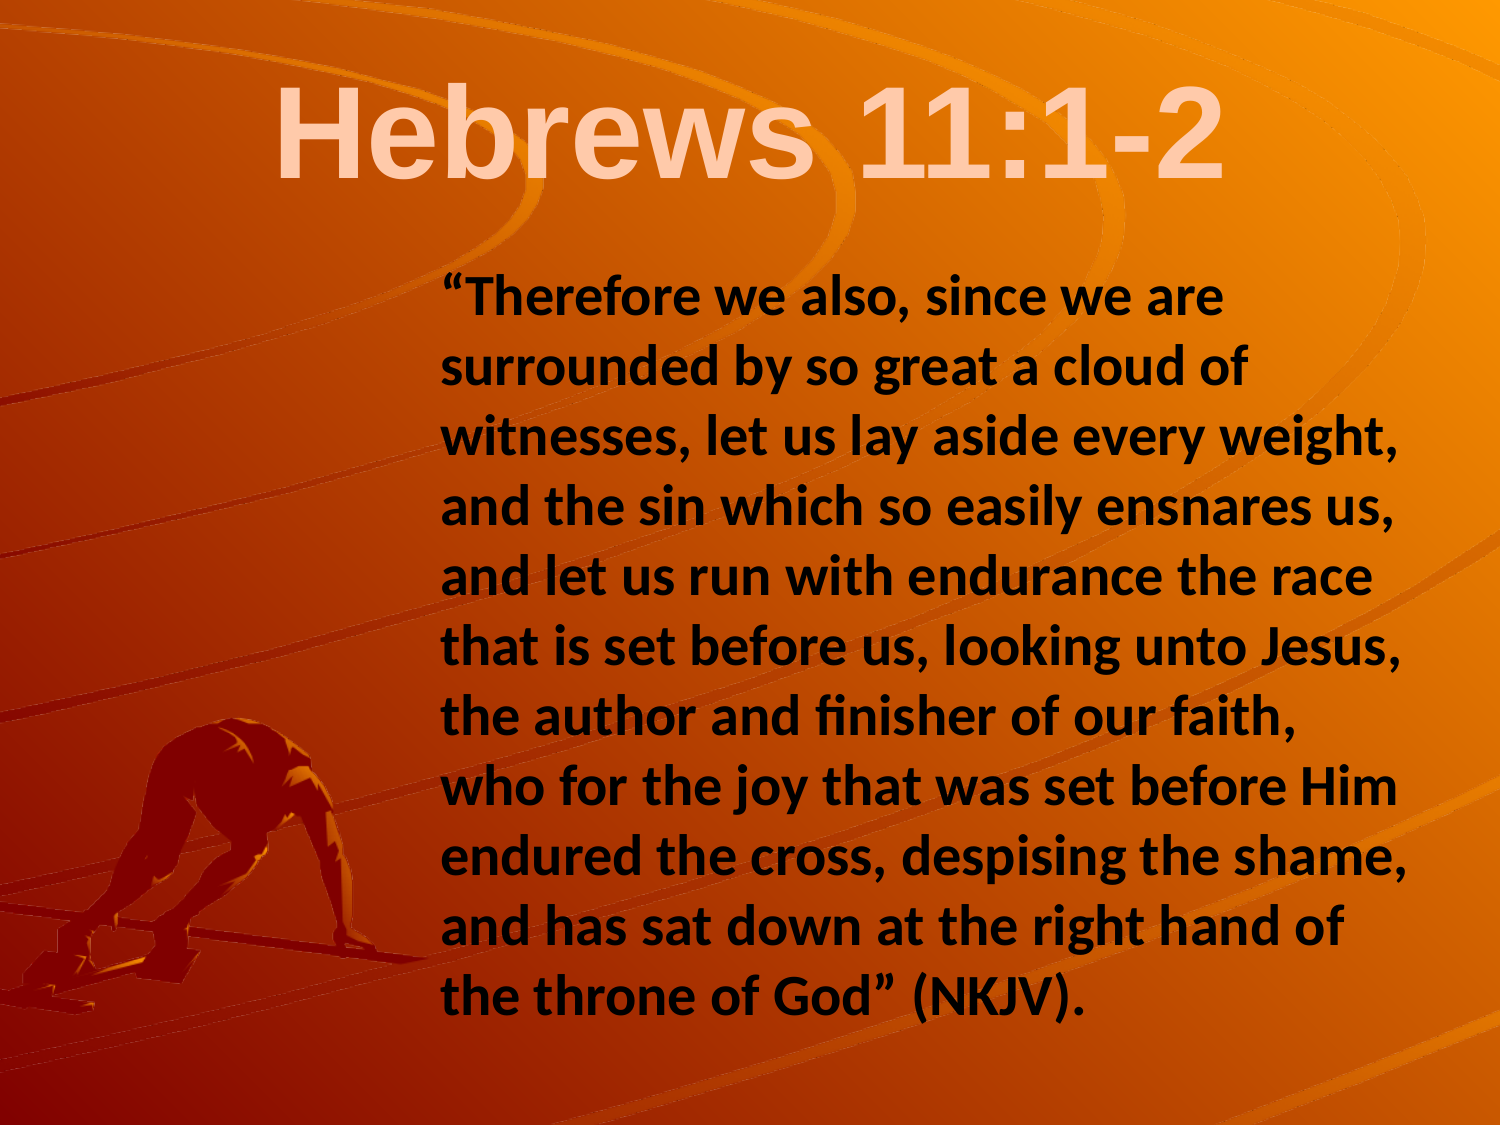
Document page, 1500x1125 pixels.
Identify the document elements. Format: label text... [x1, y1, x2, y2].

picture [0, 0, 1500, 1125]
list “Therefore we also, since we are surrounded by so great a cloud of witnesses, let us lay aside every weight, and the sin which so easily ensnares us, and let us run with endurance the race that is set before us, looking unto Jesus, the author and finisher of our faith, who for the joy that was set before Him endured the cross, despising the shame, and has sat down at the right hand of the throne of God” (NKJV). [424, 249, 1426, 1063]
title Hebrews 11:1-2 [74, 25, 1426, 213]
